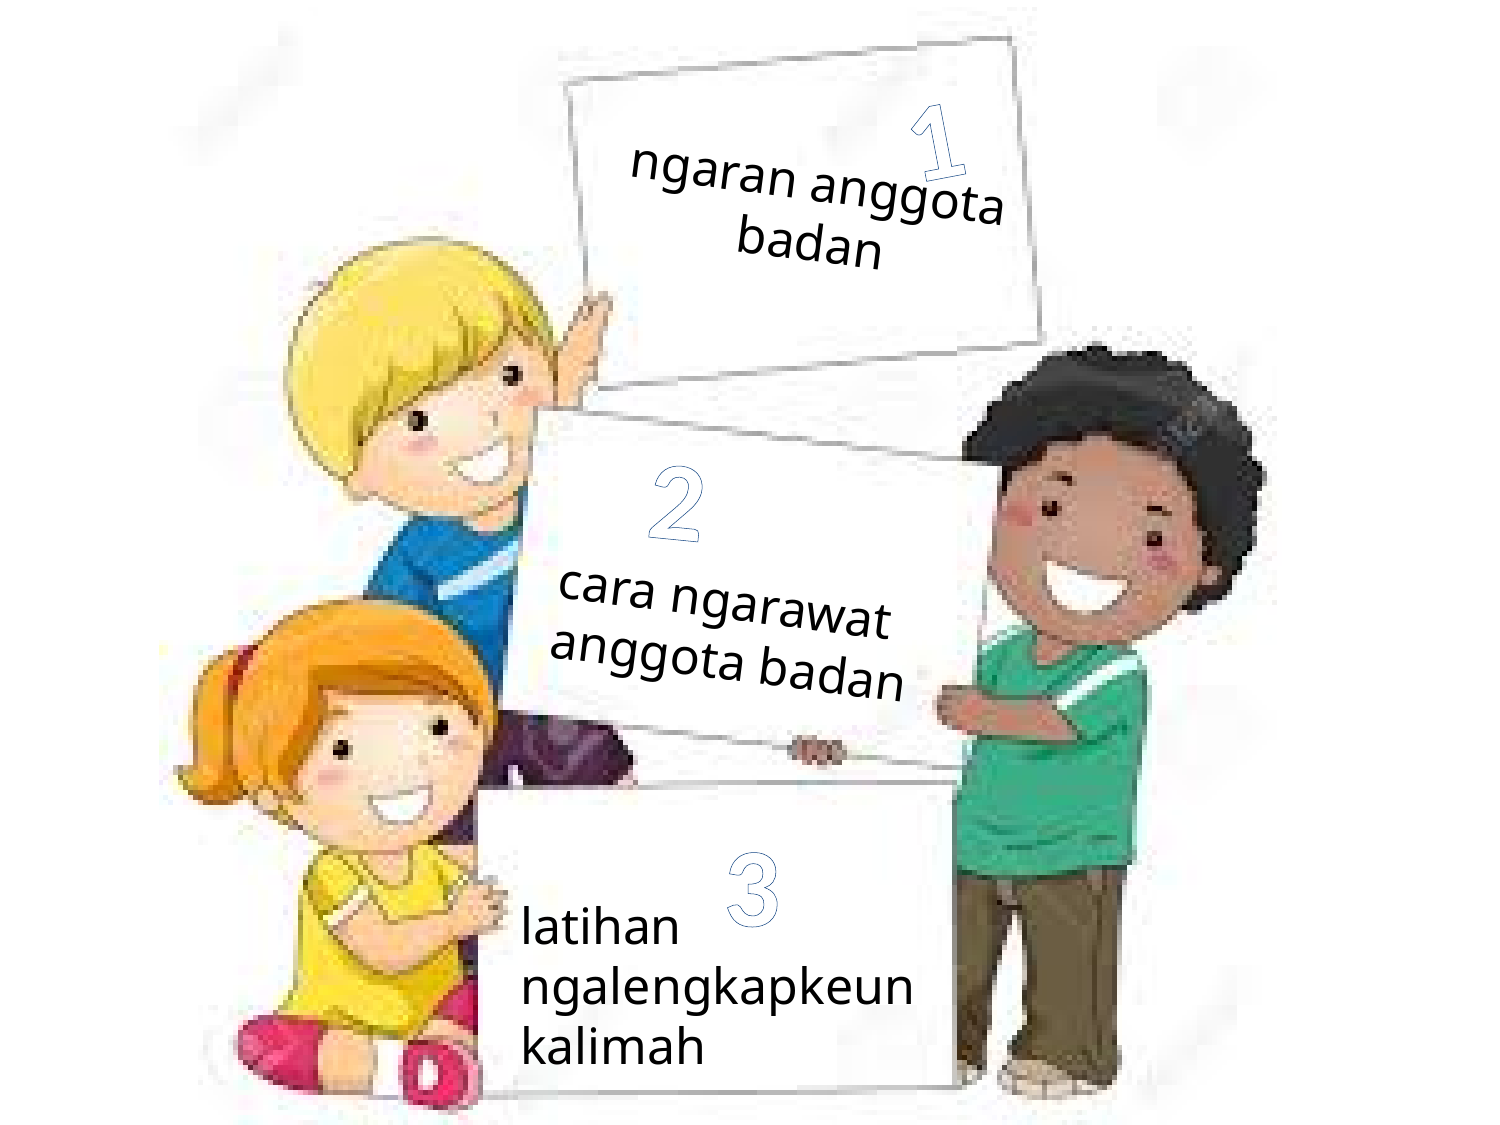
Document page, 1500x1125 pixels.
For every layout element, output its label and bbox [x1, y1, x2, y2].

list [159, 7, 1282, 1125]
